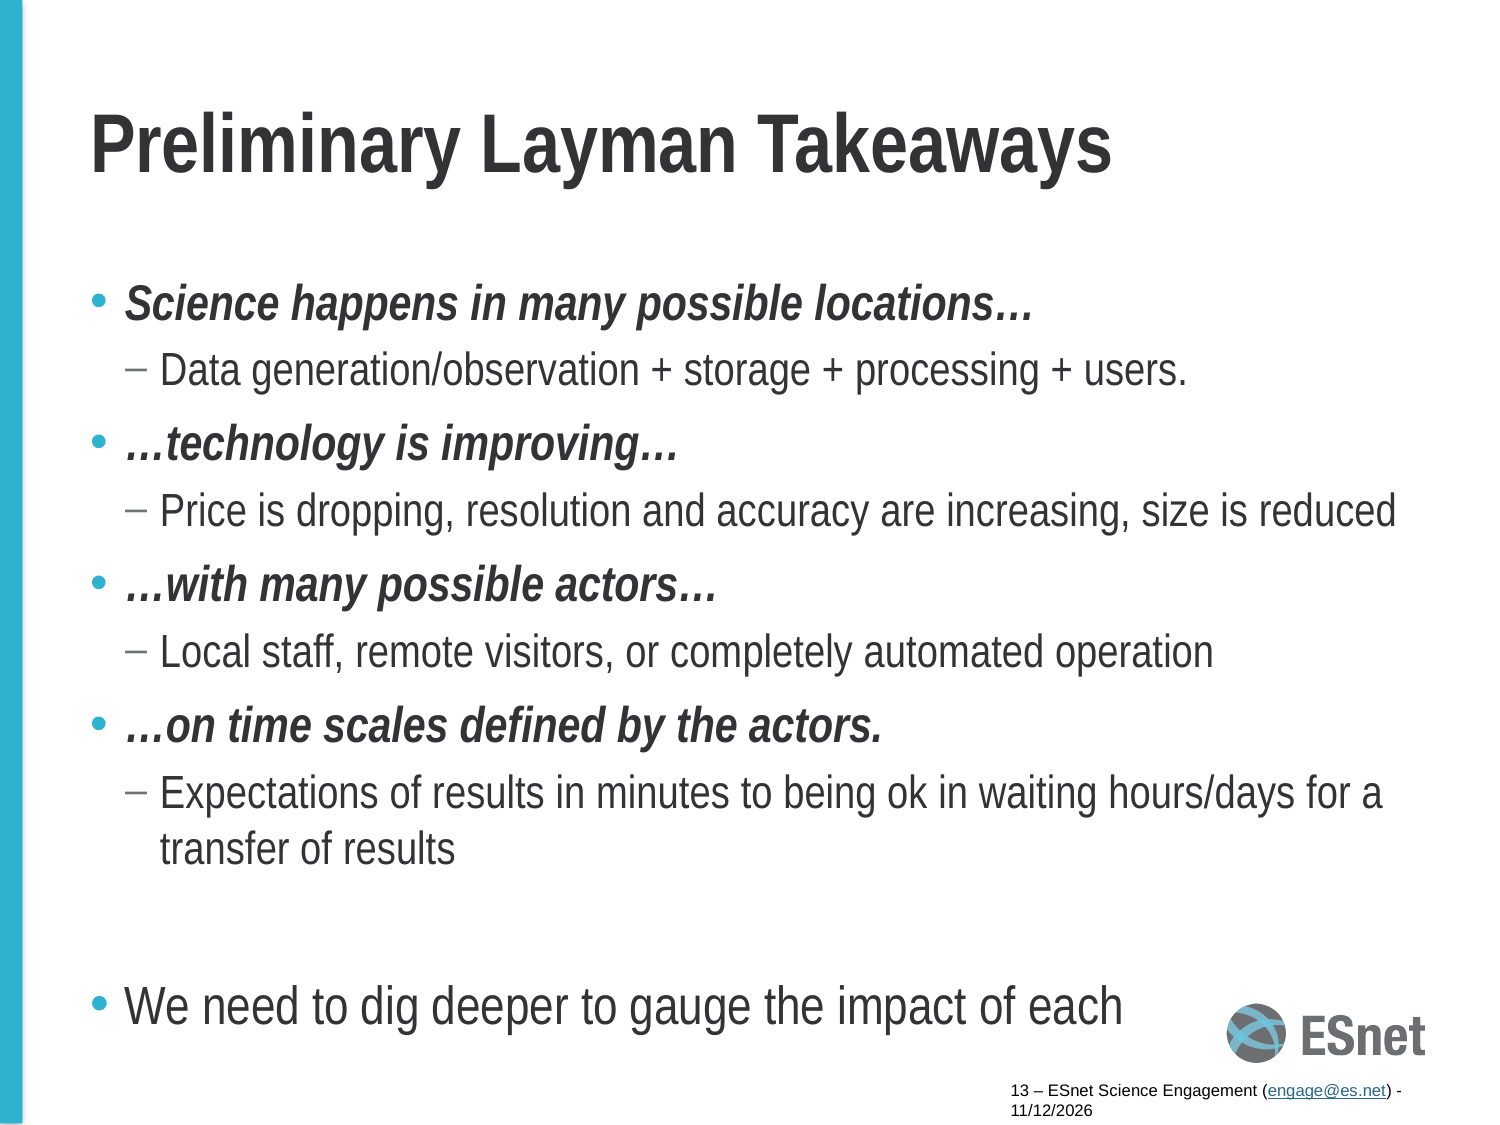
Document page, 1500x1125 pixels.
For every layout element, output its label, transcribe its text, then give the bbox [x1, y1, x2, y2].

title Preliminary Layman Takeaways [75, 45, 1425, 233]
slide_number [995, 1084, 1485, 1115]
list Science happens in many possible locations… Data generation/observation + storage + processing + users. …technology is improving… Price is dropping, resolution and accuracy are increasing, size is reduced …with many possible actors… Local staff, remote visitors, or completely automated operation …on time scales defined by the actors. Expectations of results in minutes to being ok in waiting hours/days for a transfer of results We need to dig deeper to gauge the impact of each [75, 262, 1425, 1069]
